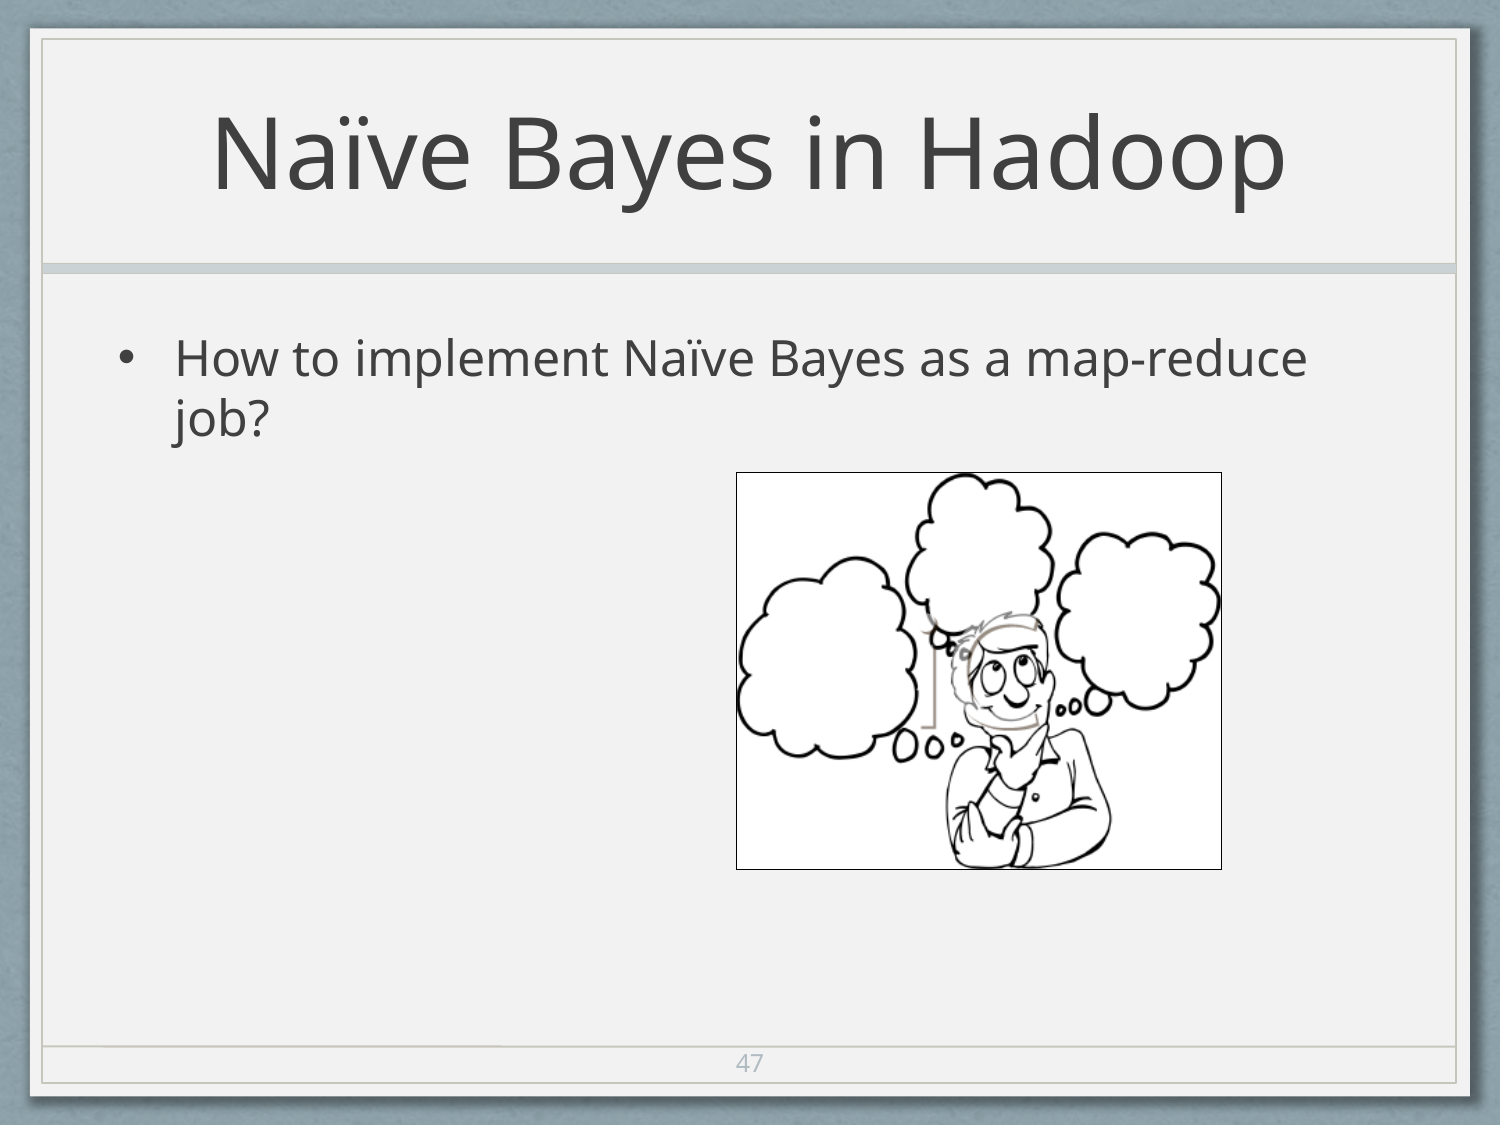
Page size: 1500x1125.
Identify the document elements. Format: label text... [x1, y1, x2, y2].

list How to implement Naïve Bayes as a map-reduce job? [102, 318, 1353, 995]
slide_number 47 [687, 1042, 813, 1088]
picture [735, 472, 1222, 870]
title Naïve Bayes in Hadoop [147, 40, 1353, 260]
